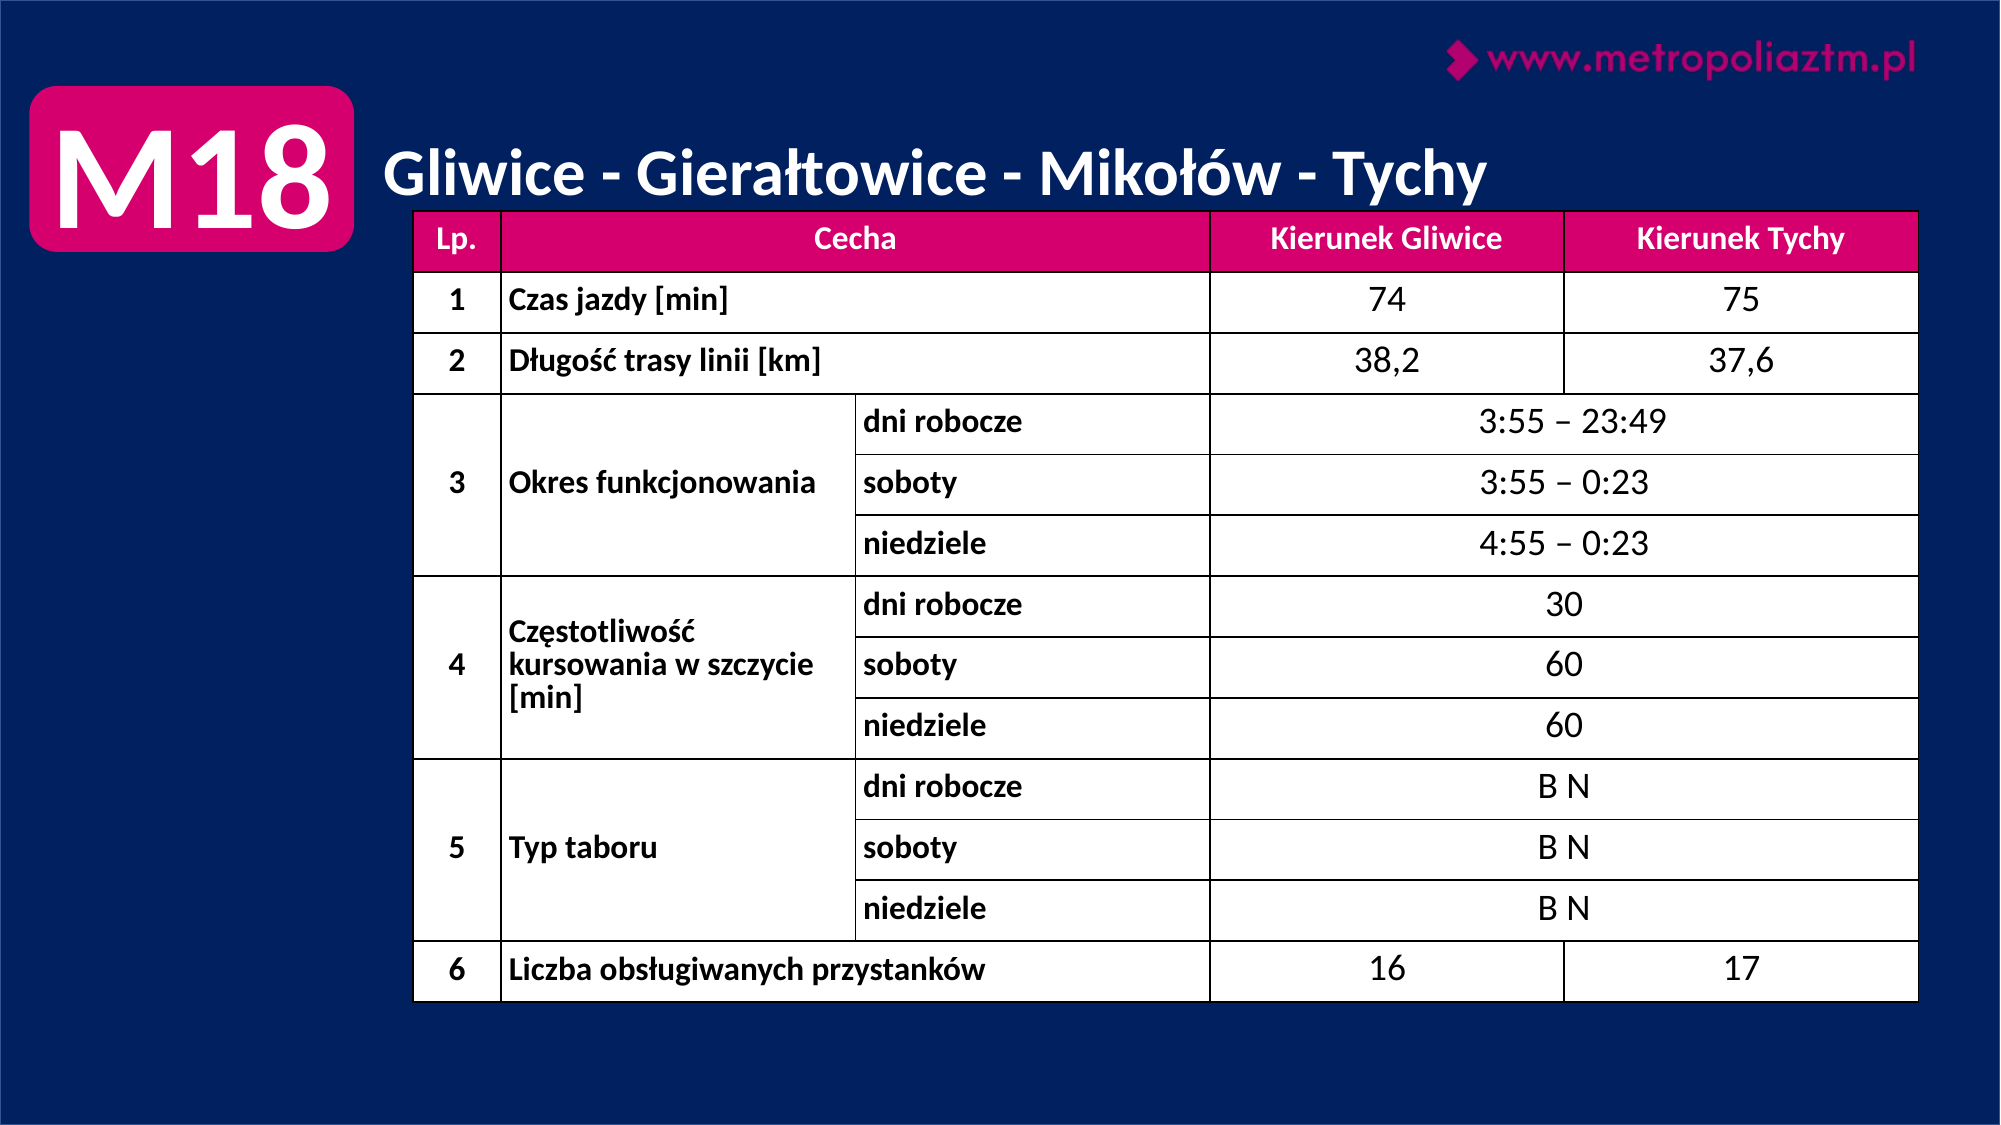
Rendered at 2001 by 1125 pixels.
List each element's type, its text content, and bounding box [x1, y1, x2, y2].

table_cell dni robocze [856, 577, 1209, 636]
table_cell Typ taboru [502, 760, 855, 940]
table_cell 3 [414, 395, 500, 575]
table_cell 6 [414, 942, 500, 1001]
table_cell 2 [414, 334, 500, 393]
table_cell 17 [1565, 942, 1918, 1001]
table_cell 30 [1211, 577, 1918, 636]
table_cell niedziele [856, 881, 1209, 940]
table_cell soboty [856, 638, 1209, 697]
table_header Lp. [414, 212, 500, 271]
table_cell B N [1211, 760, 1918, 819]
table_cell niedziele [856, 699, 1209, 758]
text_box [0, 0, 2000, 1125]
table_cell soboty [856, 820, 1209, 879]
table_cell dni robocze [856, 395, 1209, 454]
table_cell Liczba obsługiwanych przystanków [502, 942, 1209, 1001]
text_box M18 [0, 78, 384, 260]
table_cell 16 [1211, 942, 1563, 1001]
table_cell 3:55 – 23:49 [1211, 395, 1918, 454]
table_cell soboty [856, 455, 1209, 514]
table_header Kierunek Tychy [1565, 212, 1918, 271]
text_box Gliwice - Gierałtowice - Mikołów - Tychy [383, 128, 1948, 209]
table_cell 60 [1211, 699, 1918, 758]
table_cell 37,6 [1565, 334, 1918, 393]
table_cell dni robocze [856, 760, 1209, 819]
table_header Kierunek Gliwice [1211, 212, 1563, 271]
table_cell Okres funkcjonowania [502, 395, 855, 575]
table_cell 74 [1211, 273, 1563, 332]
table_cell B N [1211, 881, 1918, 940]
table_cell 3:55 – 0:23 [1211, 455, 1918, 514]
table_cell 4:55 – 0:23 [1211, 516, 1918, 575]
table_cell Długość trasy linii [km] [502, 334, 1209, 393]
table_cell Czas jazdy [min] [502, 273, 1209, 332]
table_header Cecha [502, 212, 1209, 271]
table_cell 60 [1211, 638, 1918, 697]
table_cell Częstotliwość kursowania w szczycie [min] [502, 577, 855, 758]
table_cell 1 [414, 273, 500, 332]
table_cell niedziele [856, 516, 1209, 575]
table_cell 38,2 [1211, 334, 1563, 393]
table_cell 5 [414, 760, 500, 940]
table_cell B N [1211, 820, 1918, 879]
table_cell 4 [414, 577, 500, 758]
table_cell 75 [1565, 273, 1918, 332]
picture [1420, 17, 1948, 101]
